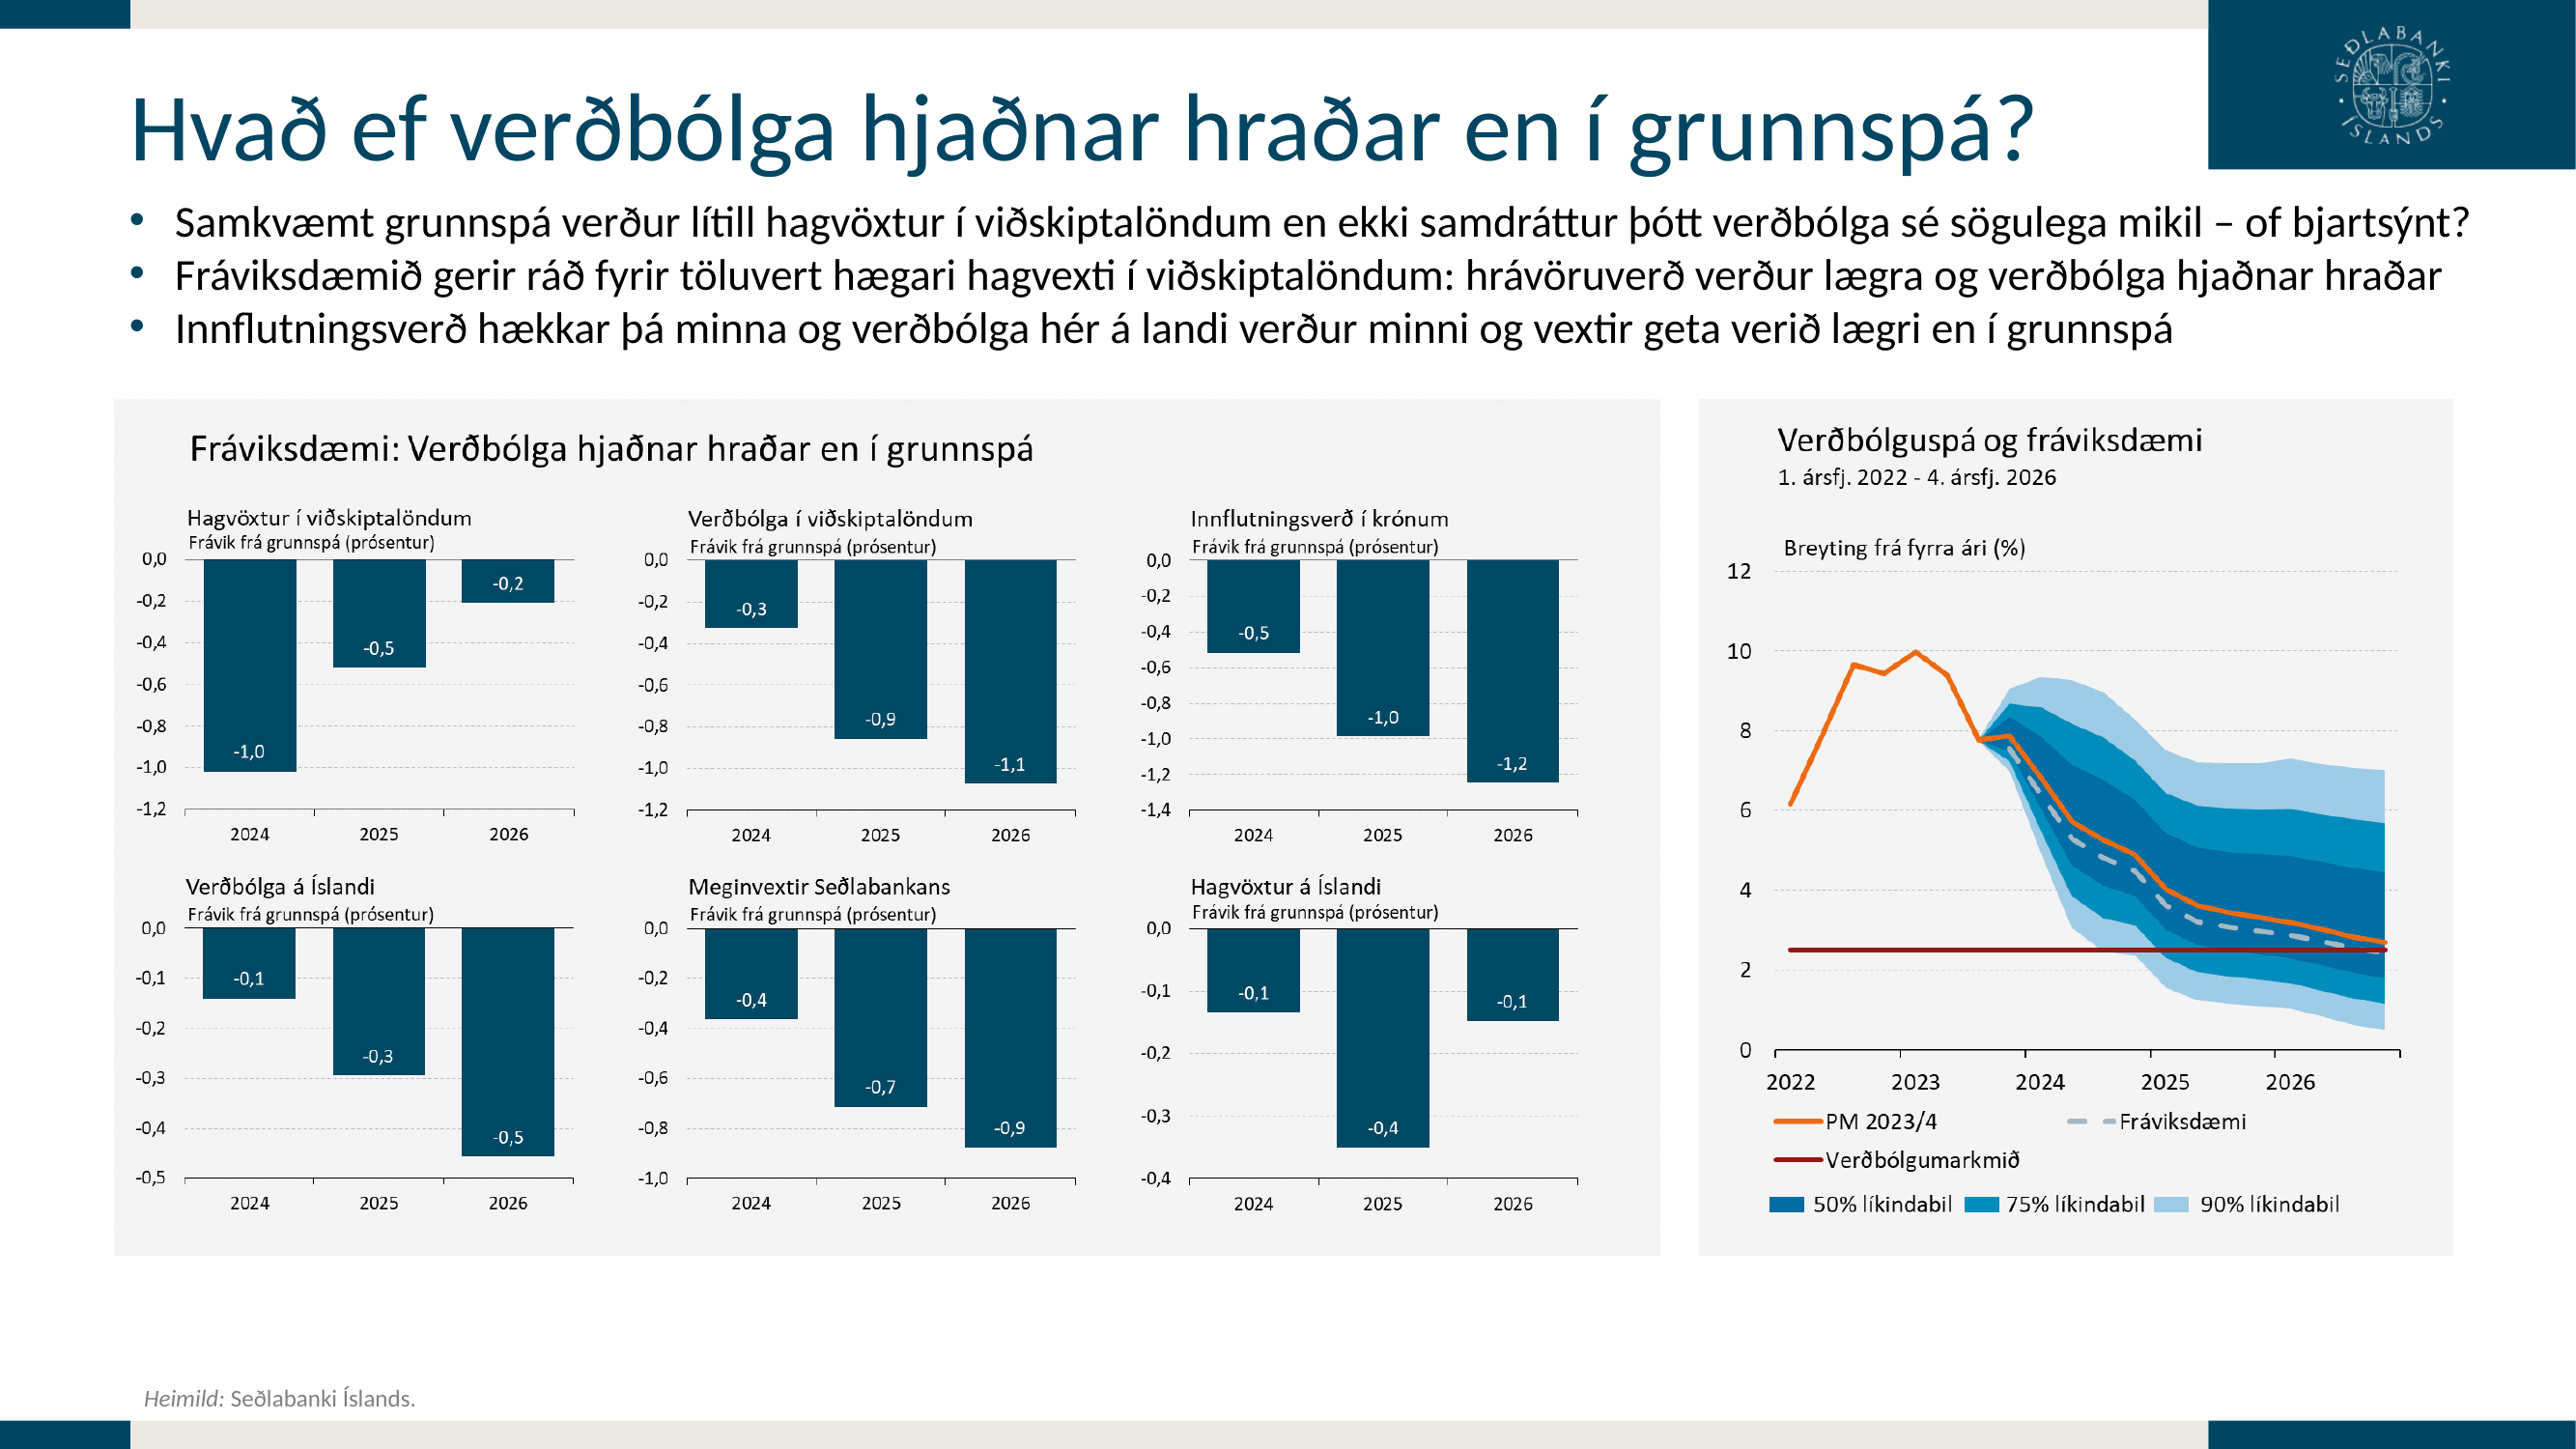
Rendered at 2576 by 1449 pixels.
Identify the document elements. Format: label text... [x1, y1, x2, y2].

title Hvað ef verðbólga hjaðnar hraðar en í grunnspá? [129, 86, 2178, 192]
text_box Heimild: Seðlabanki Íslands. [129, 1279, 2472, 1419]
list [113, 399, 1660, 1256]
picture [1699, 399, 2453, 1256]
list Samkvæmt grunnspá verður lítill hagvöxtur í viðskiptalöndum en ekki samdráttur þótt verðbólga sé sögulega mikil – of bjartsýnt? Fráviksdæmið gerir ráð fyrir töluvert hægari hagvexti í viðskiptalöndum: hrávöruverð verður lægra og verðbólga hjaðnar hraðar Innflutningsverð hækkar þá minna og verðbólga hér á landi verður minni og vextir geta verið lægri en í grunnspá [129, 192, 2496, 399]
